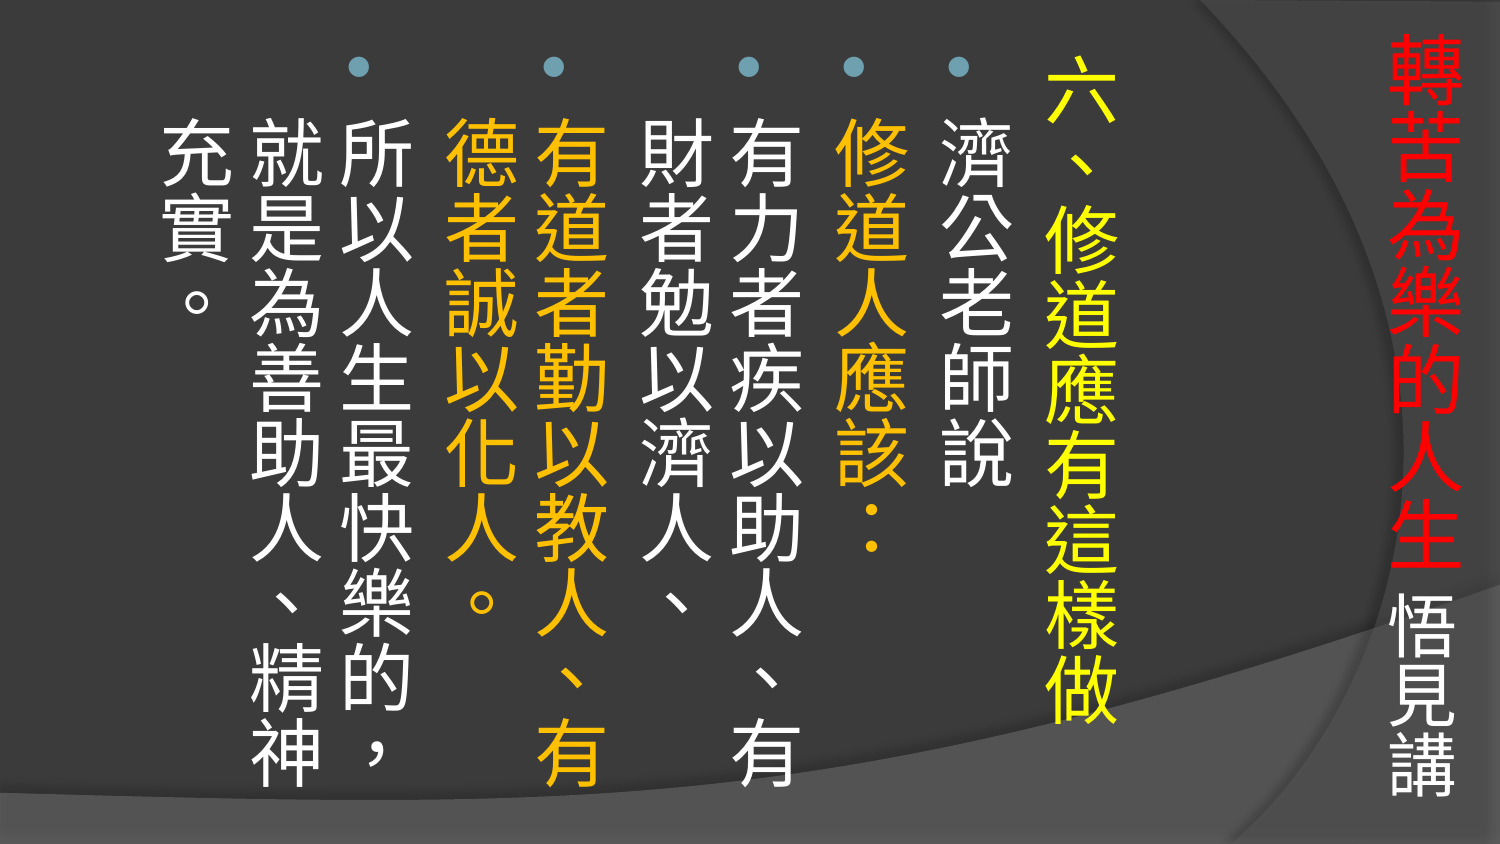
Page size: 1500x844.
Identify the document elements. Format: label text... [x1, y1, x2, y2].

list 六、修道應有這樣做 濟公老師說 修道人應該： 有力者疾以助人、有財者勉以濟人、 有道者勤以教人、有德者誠以化人。 所以人生最快樂的，就是為善助人、精神充實。 [36, 32, 1353, 809]
title 轉苦為樂的人生 悟見講 [1364, 21, 1483, 809]
